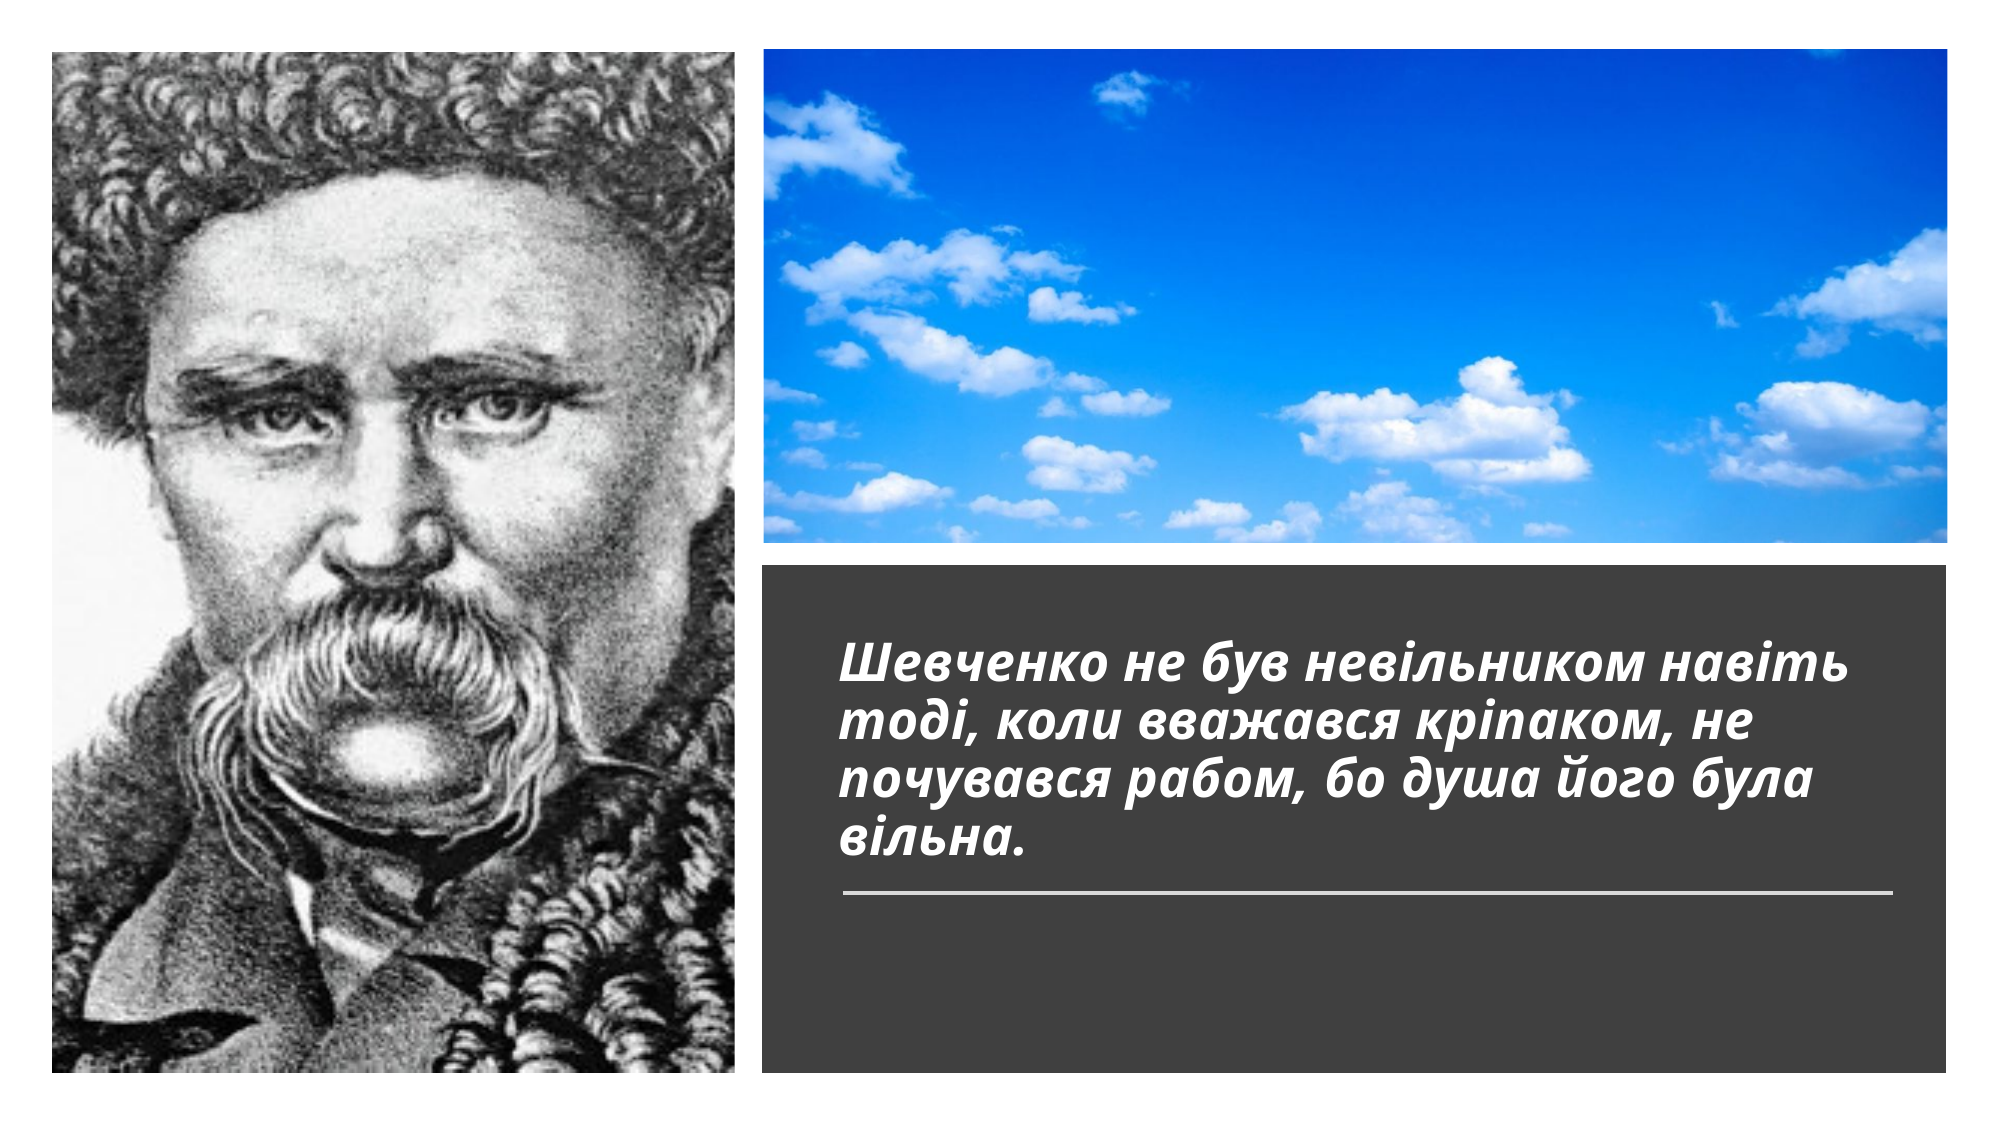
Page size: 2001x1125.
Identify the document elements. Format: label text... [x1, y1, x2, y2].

title Шевченко не був невільником навіть тоді, коли вважався кріпаком, не почувався рабом, бо душа його була вільна. [823, 625, 1885, 875]
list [52, 52, 735, 1073]
text_box [771, 575, 1937, 1064]
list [763, 49, 1948, 543]
